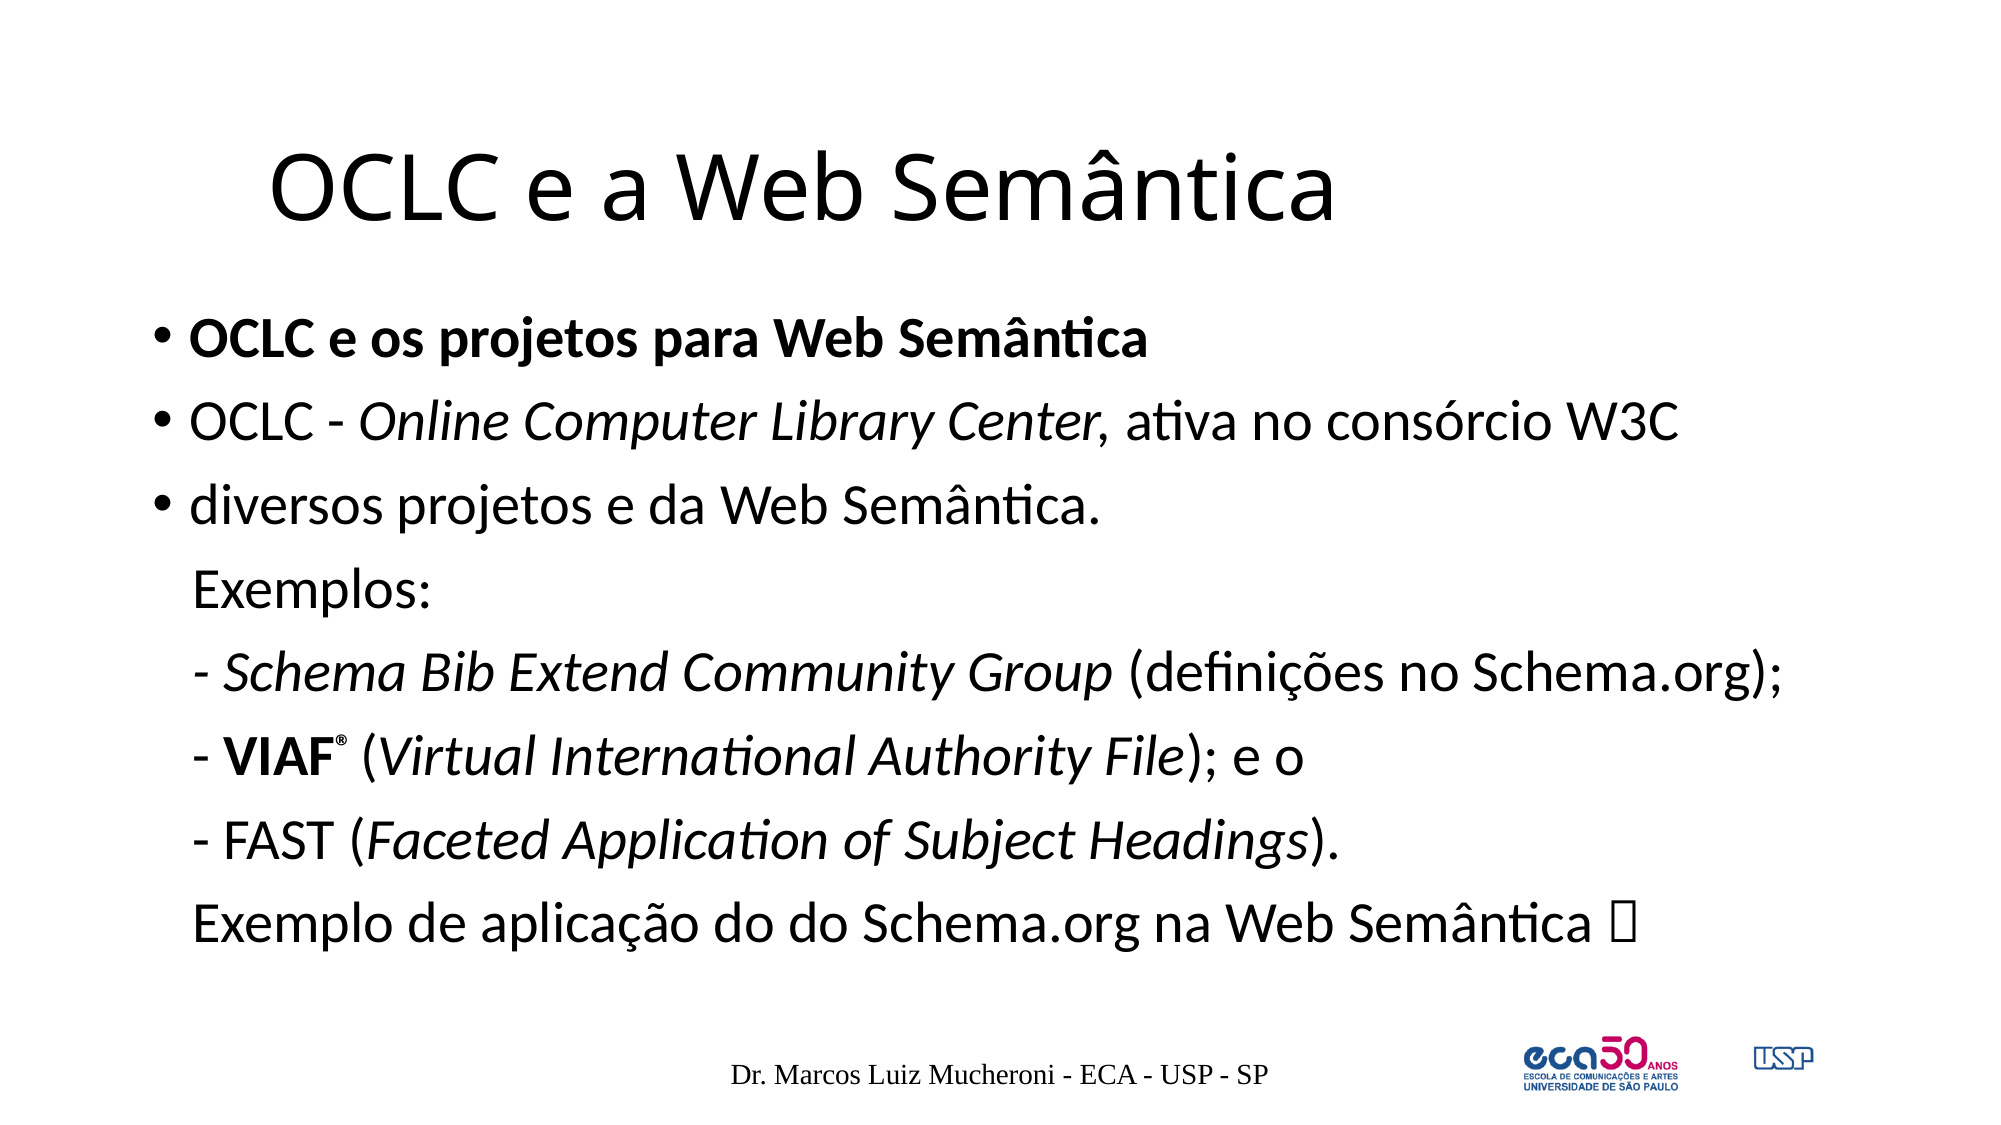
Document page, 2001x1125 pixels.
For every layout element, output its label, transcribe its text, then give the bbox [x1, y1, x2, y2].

footer Dr. Marcos Luiz Mucheroni - ECA - USP - SP [662, 1042, 1338, 1103]
list OCLC e os projetos para Web Semântica OCLC - Online Computer Library Center, ativa no consórcio W3C diversos projetos e da Web Semântica. Exemplos: - Schema Bib Extend Community Group (definições no Schema.org); - VIAF® (Virtual International Authority File); e o - FAST (Faceted Application of Subject Headings). Exemplo de aplicação do do Schema.org na Web Semântica  [137, 299, 1863, 1014]
picture [1499, 1013, 1837, 1113]
title OCLC e a Web Semântica [252, 82, 1978, 300]
